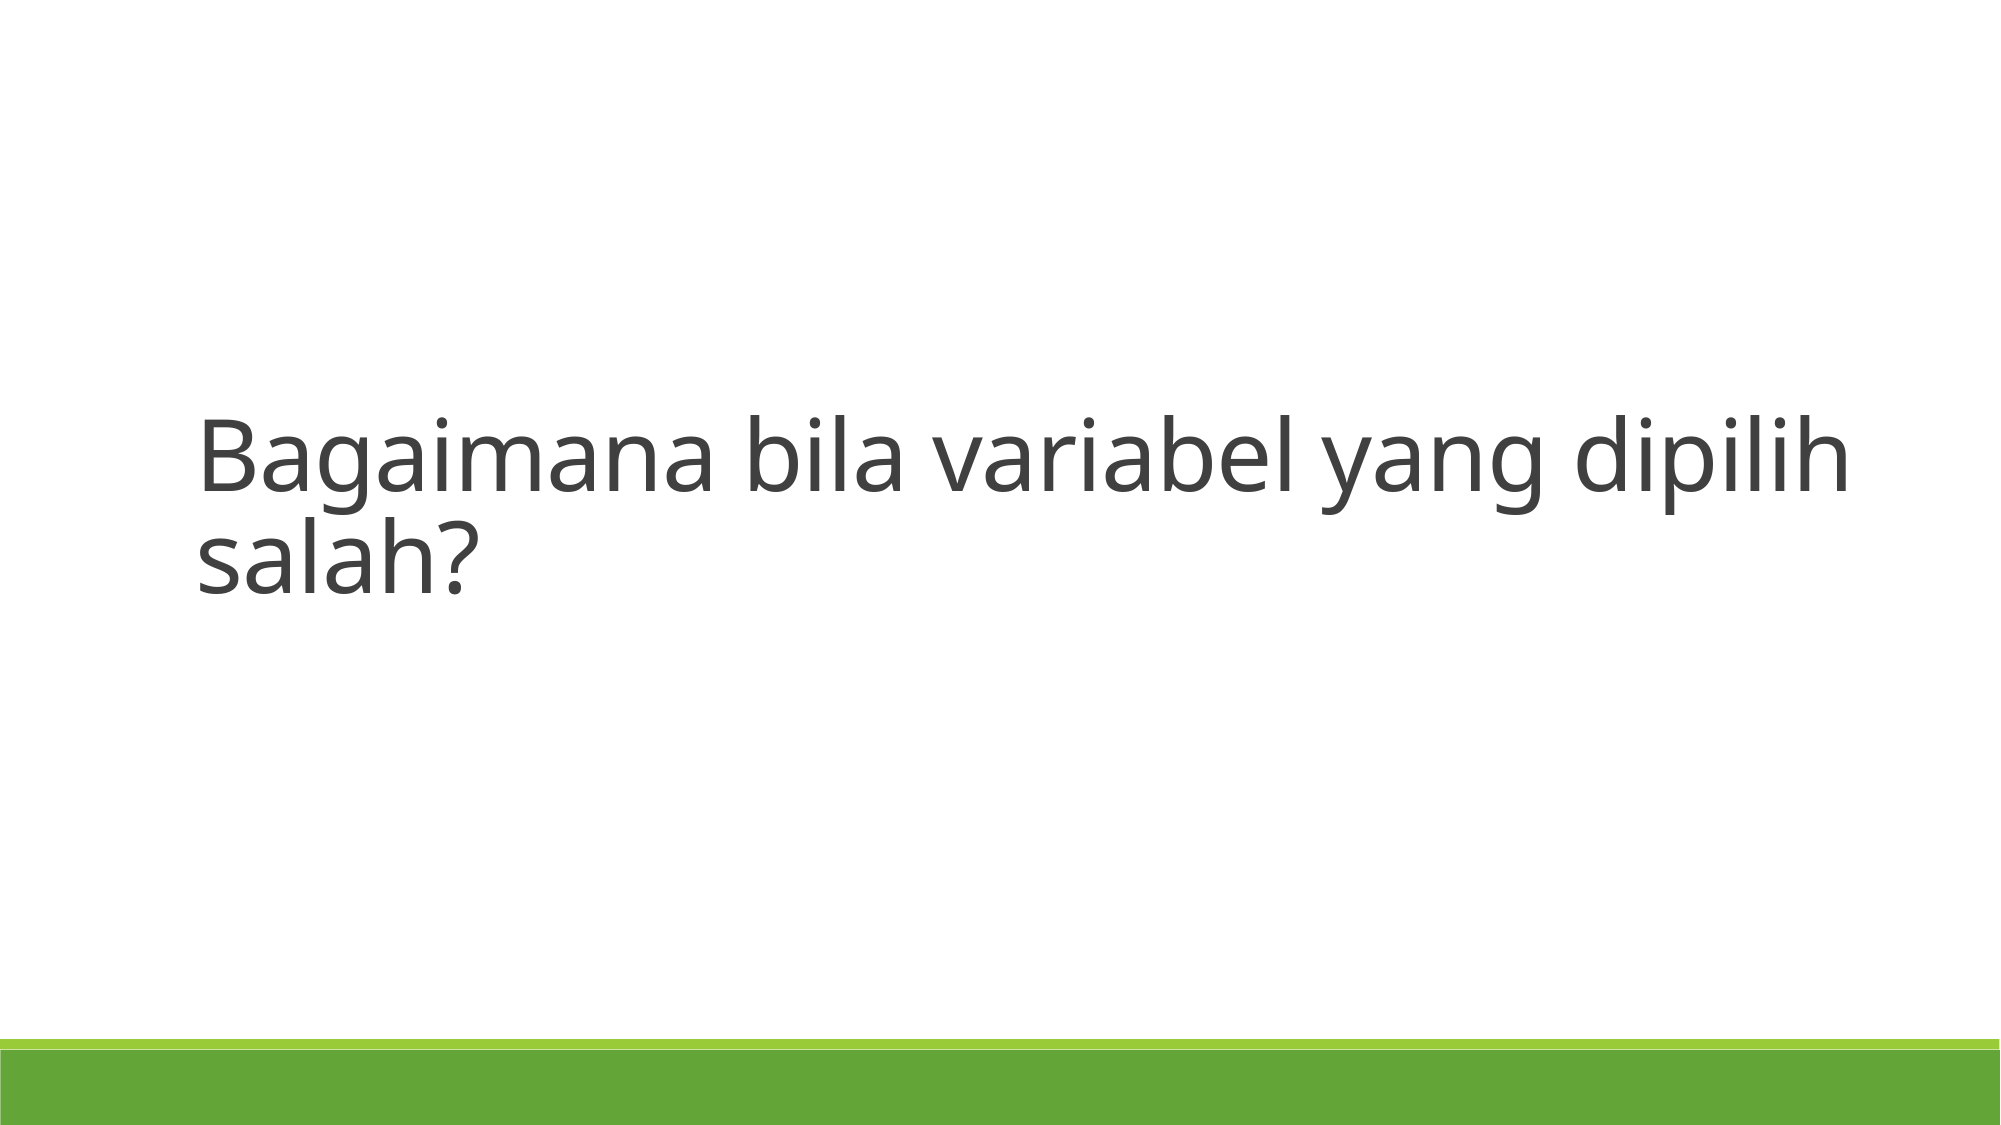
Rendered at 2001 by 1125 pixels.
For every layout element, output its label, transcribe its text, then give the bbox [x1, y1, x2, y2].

title Bagaimana bila variabel yang dipilih salah? [180, 383, 1874, 622]
